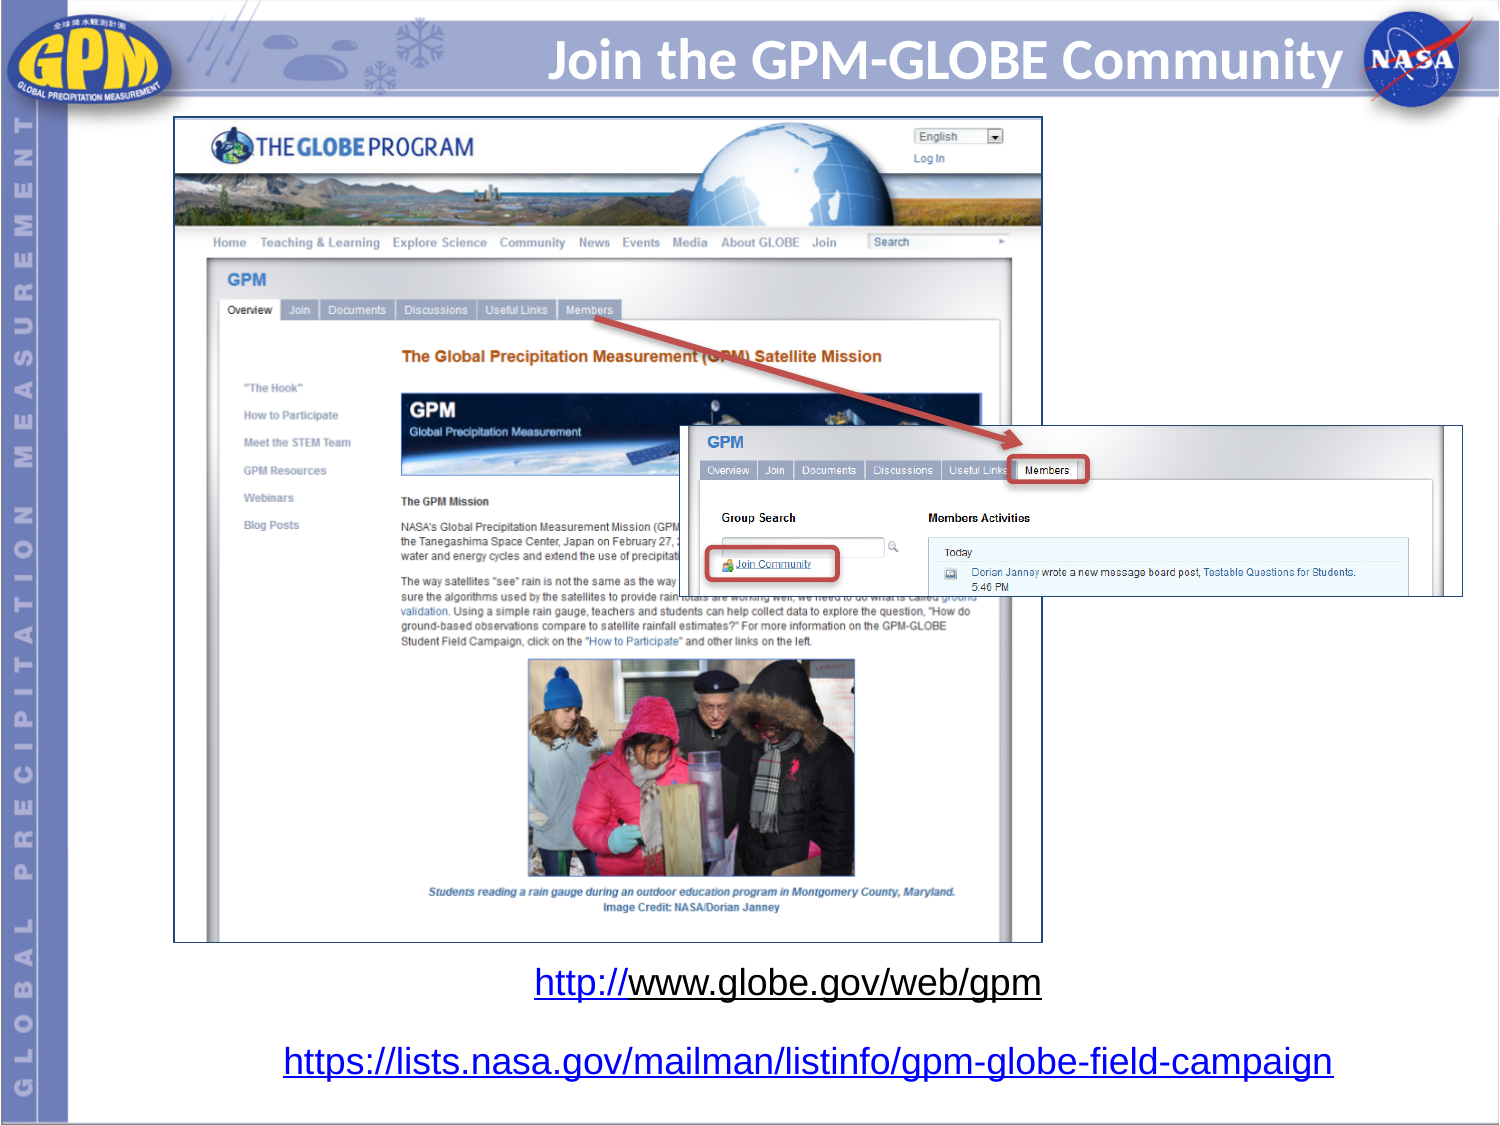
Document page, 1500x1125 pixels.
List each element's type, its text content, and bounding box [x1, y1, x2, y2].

text_box http://www.globe.gov/web/gpm [519, 950, 1068, 1011]
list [174, 117, 1042, 942]
title Join the GPM-GLOBE Community [271, 15, 1360, 98]
text_box https://lists.nasa.gov/mailman/listinfo/gpm-globe-field-campaign [268, 1029, 1360, 1090]
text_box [594, 317, 1024, 445]
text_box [679, 424, 1463, 597]
picture [1, 0, 1499, 1125]
